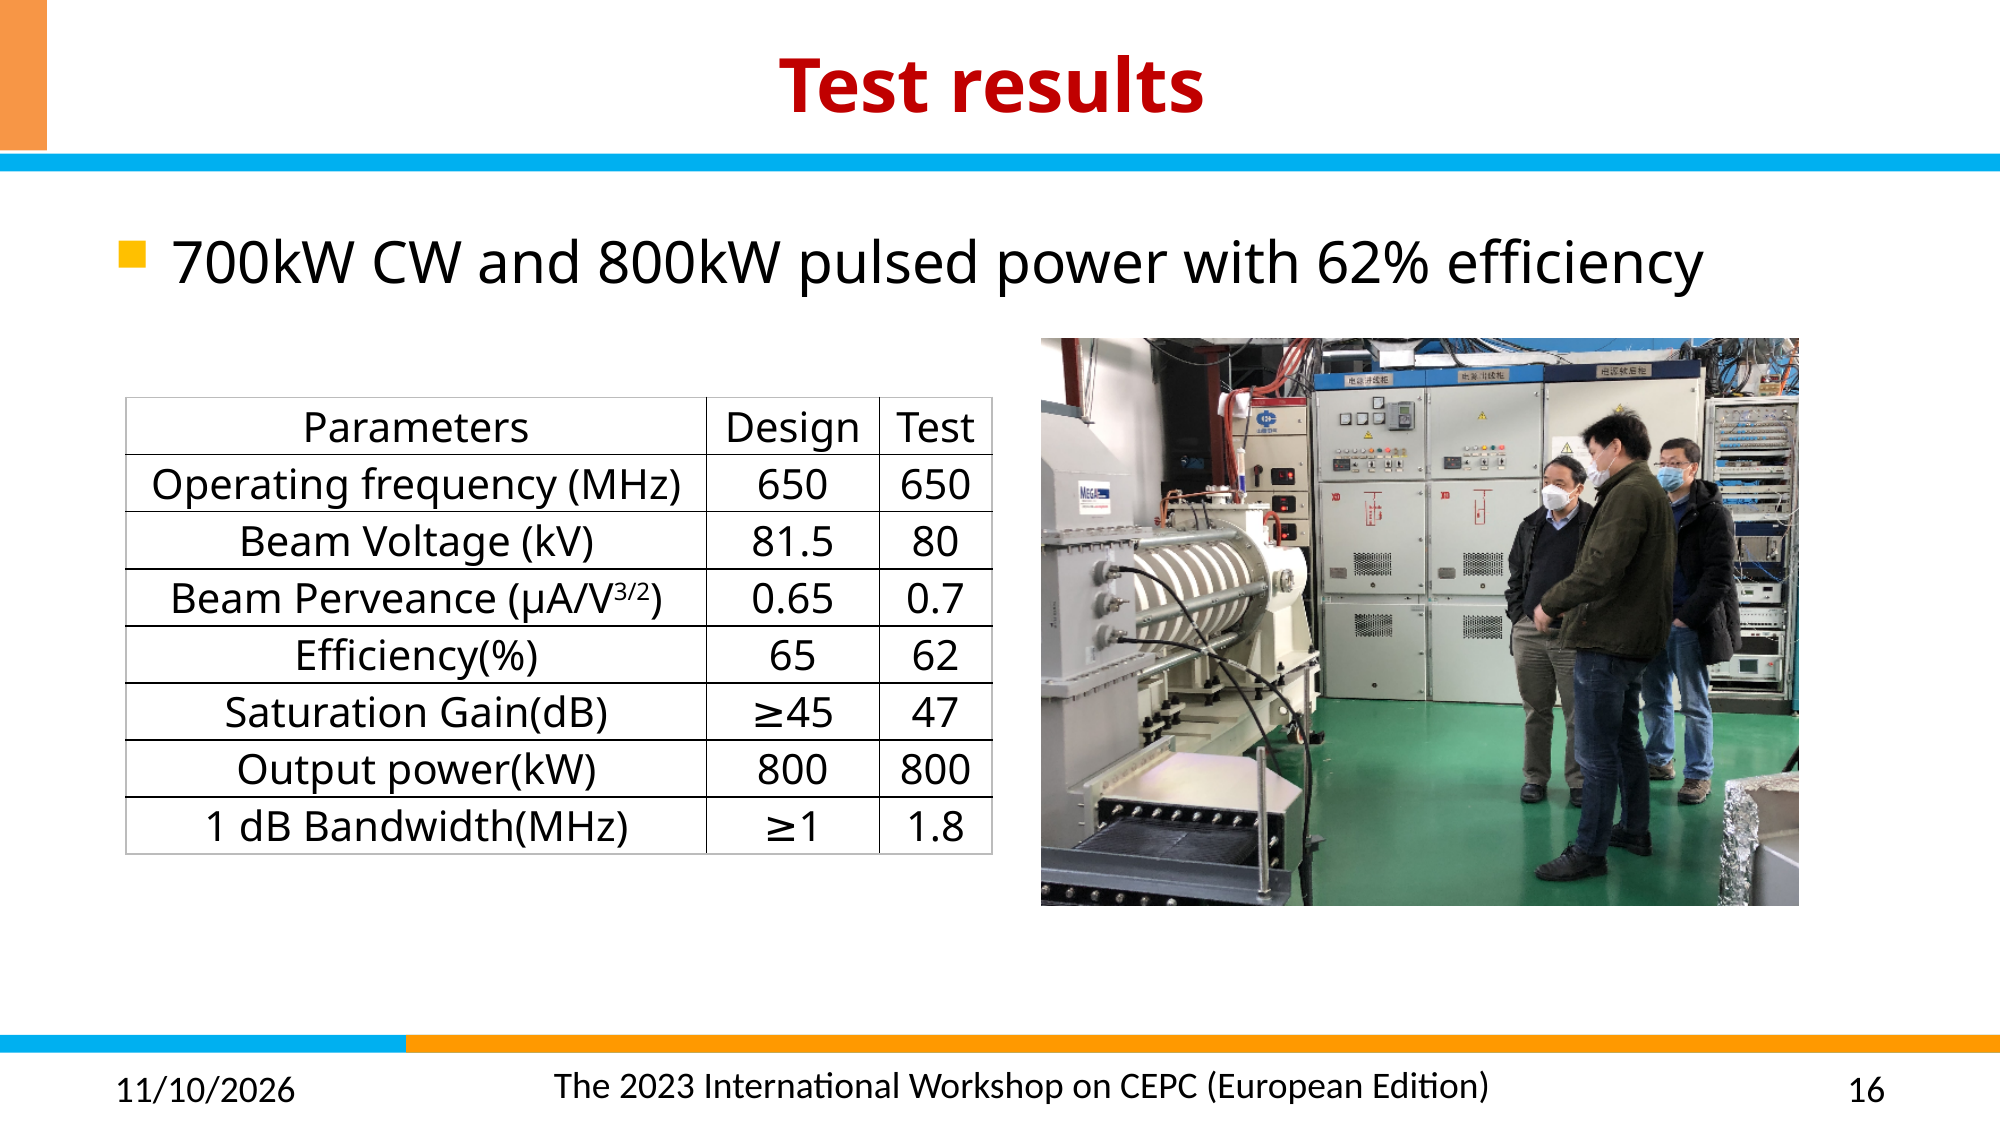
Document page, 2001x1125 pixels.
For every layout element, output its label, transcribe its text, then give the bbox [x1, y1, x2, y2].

table_cell Saturation Gain(dB) [127, 684, 706, 739]
table_cell 650 [880, 455, 991, 511]
list 700kW CW and 800kW pulsed power with 62% efficiency [99, 210, 1900, 1005]
table_cell ≥45 [707, 684, 879, 739]
table_cell 1 dB Bandwidth(MHz) [127, 798, 706, 853]
table_cell 80 [880, 512, 991, 568]
table_cell 650 [707, 455, 879, 511]
table_cell 800 [880, 741, 991, 796]
table_cell 62 [880, 627, 991, 682]
table_cell 0.65 [707, 570, 879, 625]
table_header Parameters [127, 398, 706, 454]
slide_number 16 [1433, 1057, 1900, 1118]
table_cell 47 [880, 684, 991, 739]
table_cell 800 [707, 741, 879, 796]
table_cell 81.5 [707, 512, 879, 568]
table_cell Beam Perveance (μA/V3/2) [127, 570, 706, 625]
title Test results [109, 23, 1875, 143]
table_cell 1.8 [880, 798, 991, 853]
table_cell Efficiency(%) [127, 627, 706, 682]
table_cell ≥1 [707, 798, 879, 853]
table_cell 0.7 [880, 570, 991, 625]
table_header Test [880, 398, 991, 454]
table_cell 65 [707, 627, 879, 682]
table_header Design [707, 398, 879, 454]
table_cell Beam Voltage (kV) [127, 512, 706, 568]
table_cell Output power(kW) [127, 741, 706, 796]
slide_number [99, 1057, 567, 1118]
picture [1040, 337, 1799, 906]
table_cell Operating frequency (MHz) [127, 455, 706, 511]
